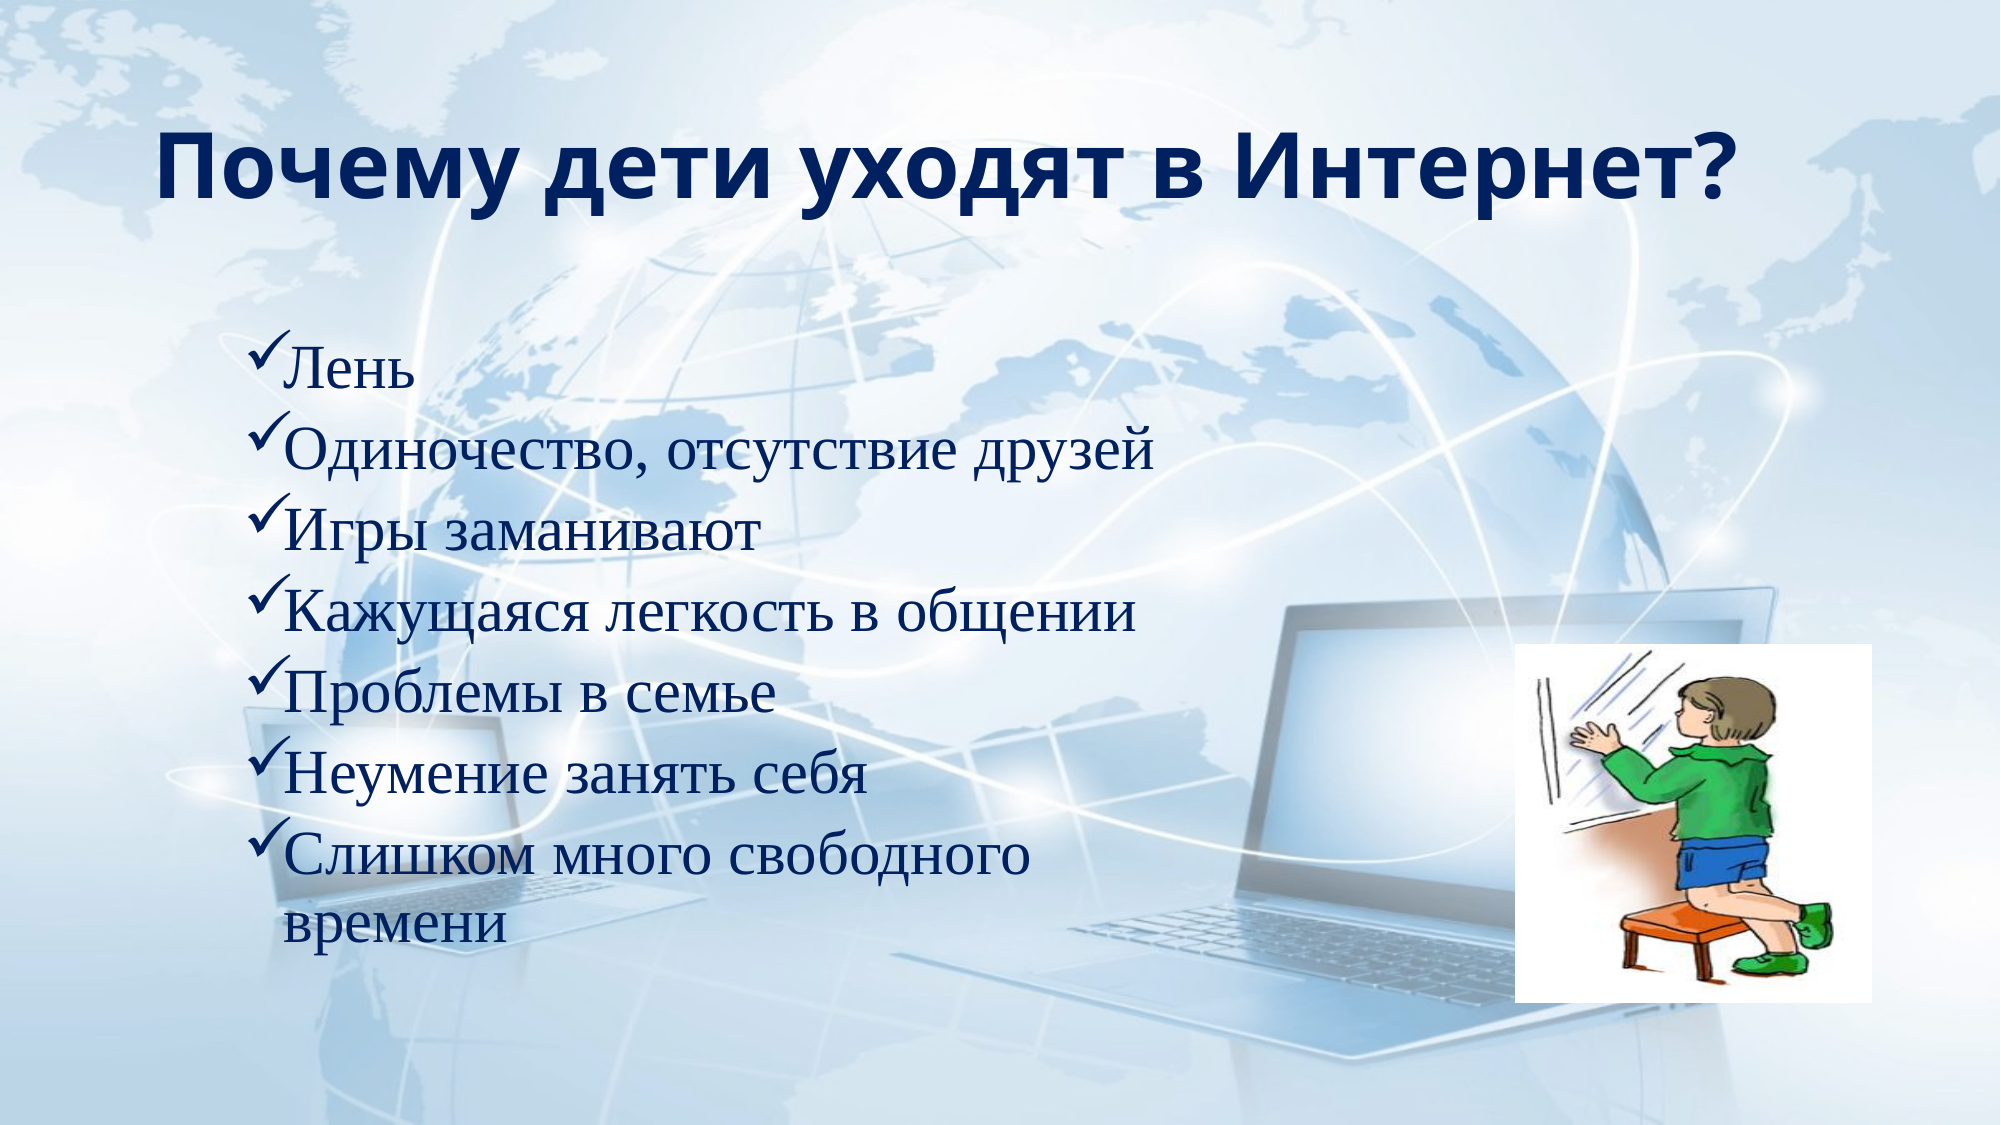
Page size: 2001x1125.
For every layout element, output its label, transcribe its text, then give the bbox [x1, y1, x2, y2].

list Лень Одиночество, отсутствие друзей Игры заманивают Кажущаяся легкость в общении Проблемы в семье Неумение занять себя Слишком много свободного времени [228, 326, 1835, 965]
picture [1515, 644, 1872, 1003]
title Почему дети уходят в Интернет? [137, 59, 1863, 278]
